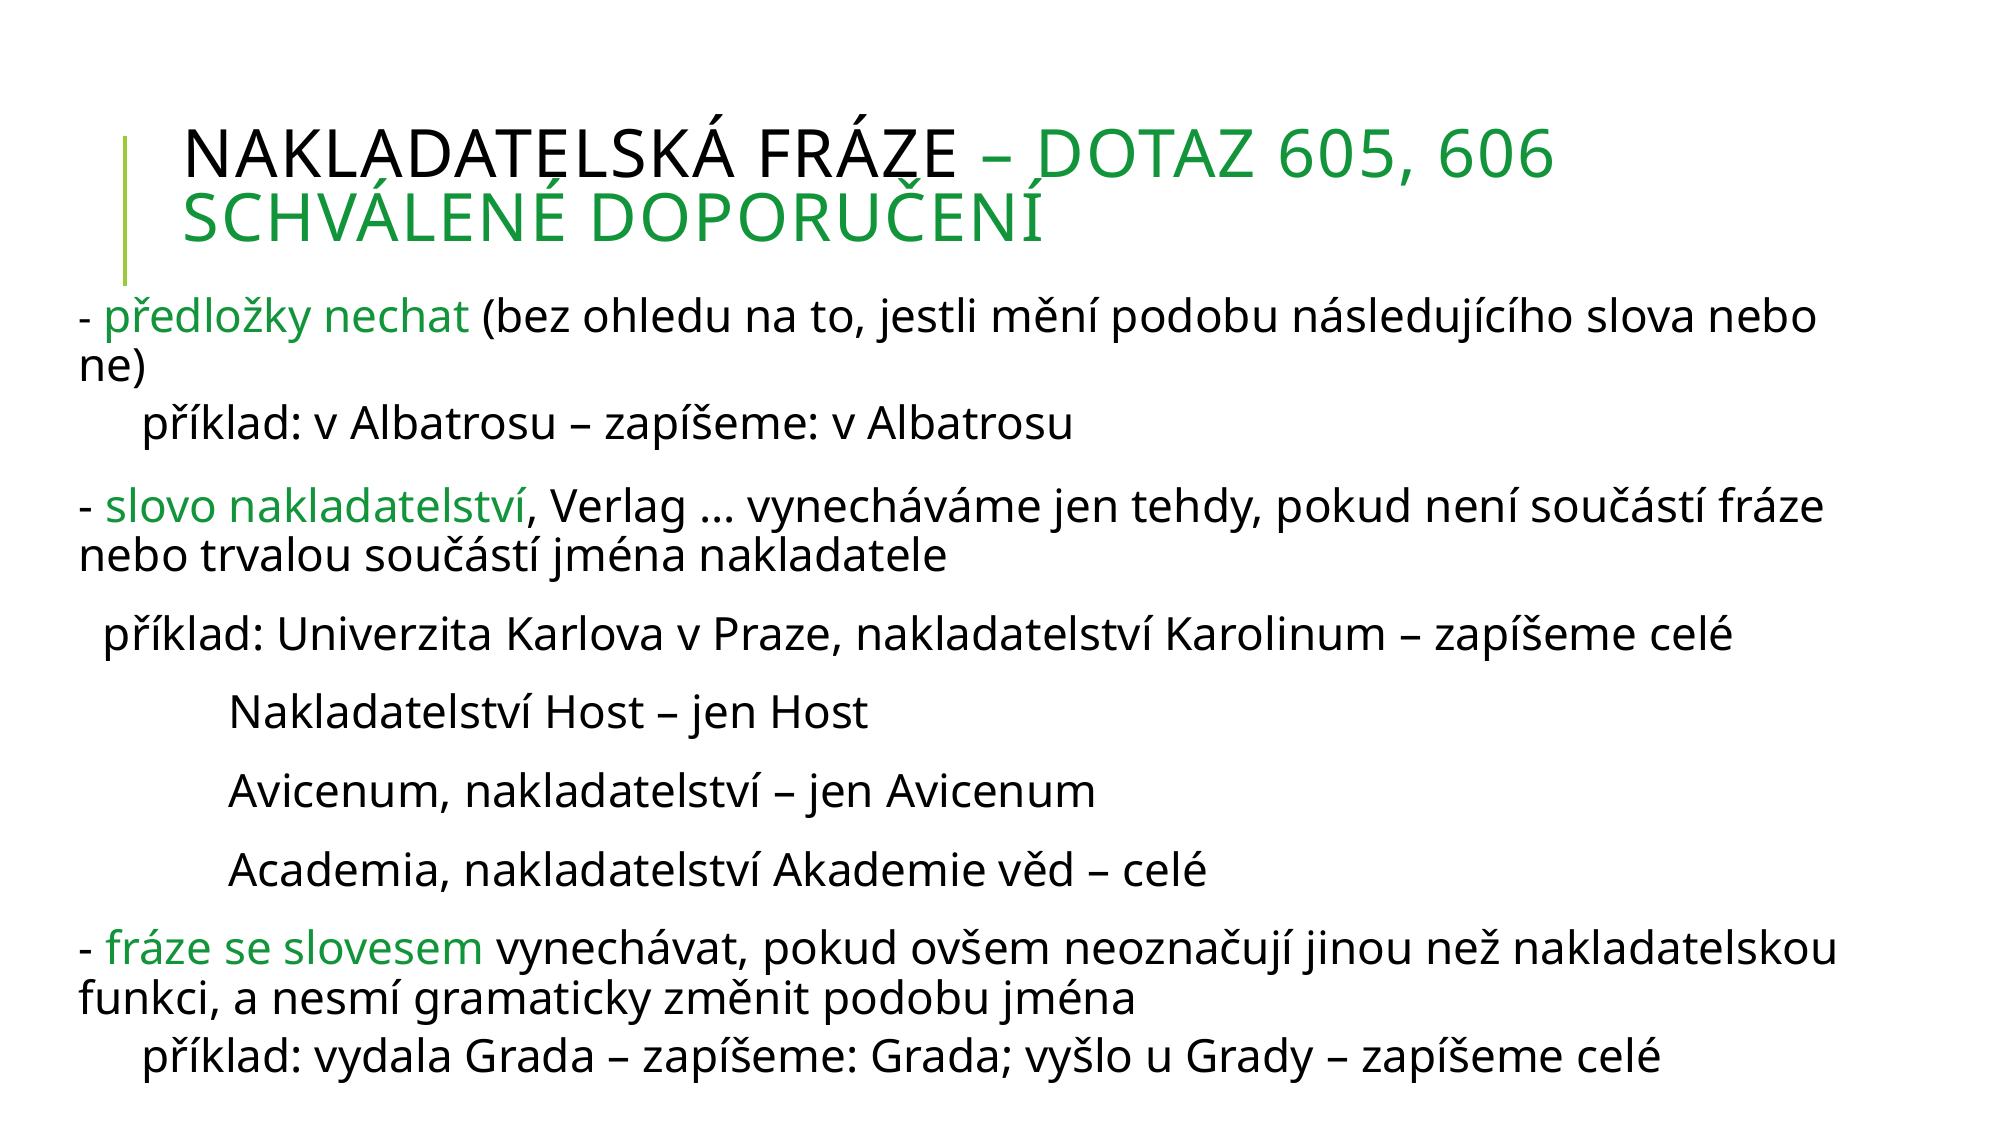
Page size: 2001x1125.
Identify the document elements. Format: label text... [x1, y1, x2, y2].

title Nakladatelská fráze – dotaz 605, 606 Schválené doporučení [168, 96, 1763, 285]
list - předložky nechat (bez ohledu na to, jestli mění podobu následujícího slova nebo ne) příklad: v Albatrosu – zapíšeme: v Albatrosu - slovo nakladatelství, Verlag … vynecháváme jen tehdy, pokud není součástí fráze nebo trvalou součástí jména nakladatele příklad: Univerzita Karlova v Praze, nakladatelství Karolinum – zapíšeme celé Nakladatelství Host – jen Host Avicenum, nakladatelství – jen Avicenum Academia, nakladatelství Akademie věd – celé - fráze se slovesem vynechávat, pokud ovšem neoznačují jinou než nakladatelskou funkci, a nesmí gramaticky změnit podobu jména příklad: vydala Grada – zapíšeme: Grada; vyšlo u Grady – zapíšeme celé [71, 285, 1889, 1105]
